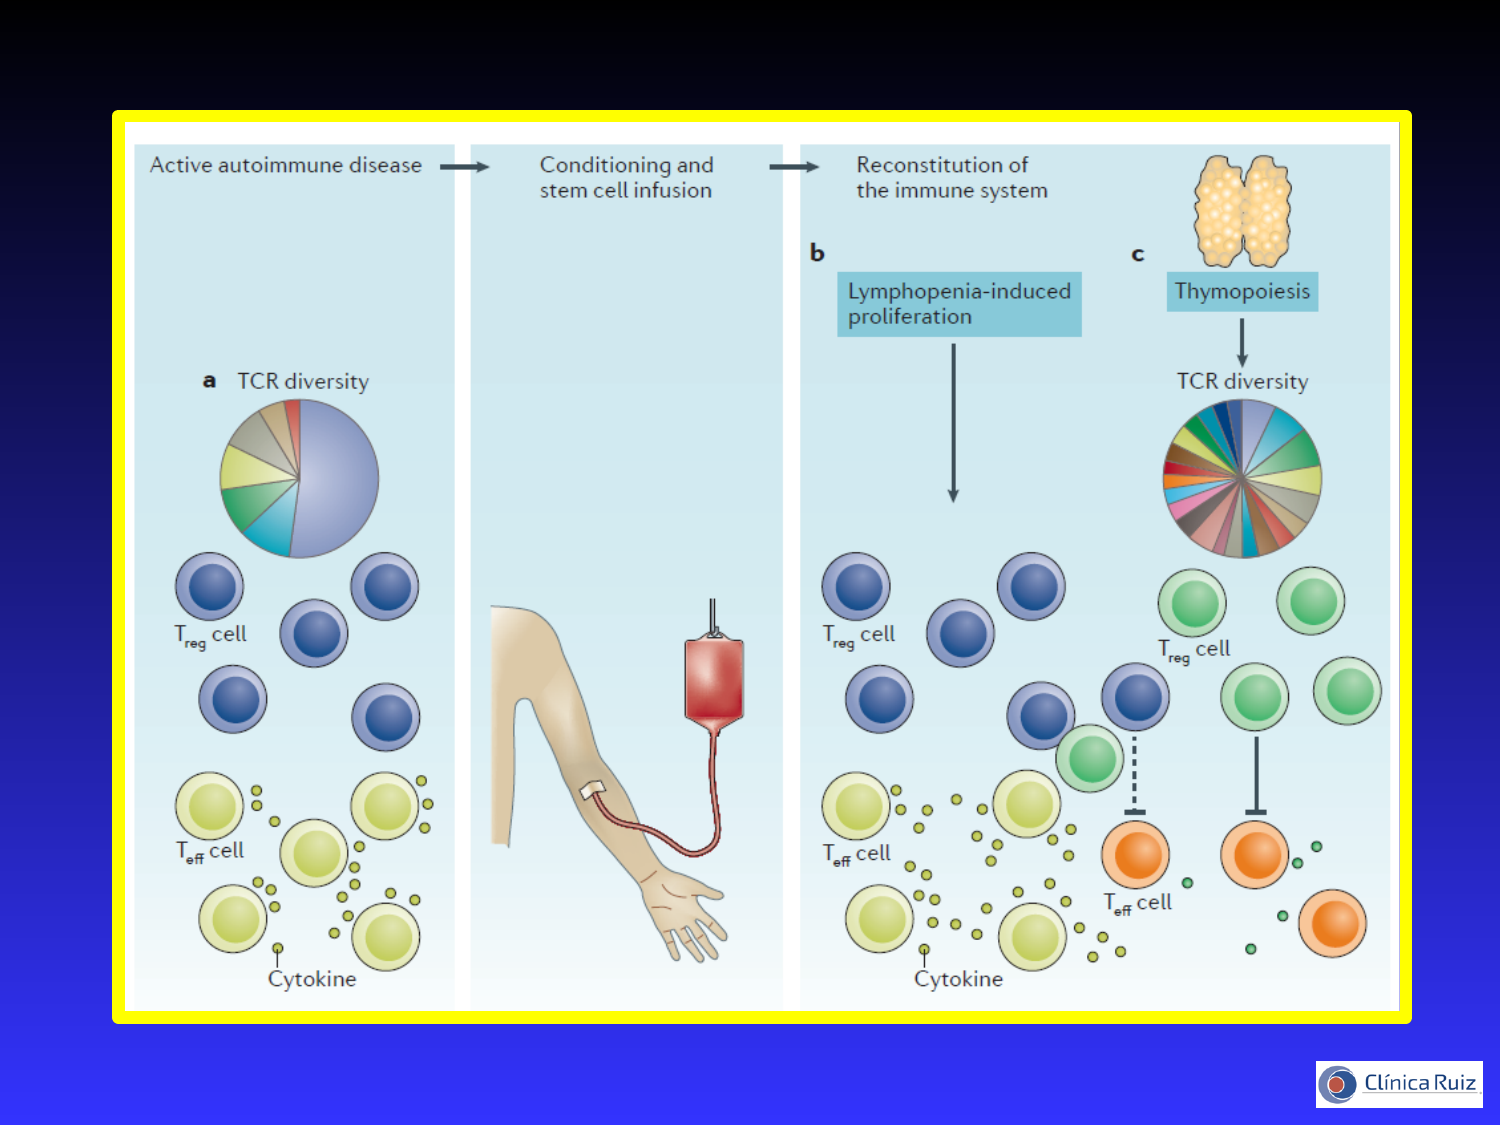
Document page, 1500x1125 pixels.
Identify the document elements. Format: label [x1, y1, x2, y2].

picture [124, 121, 1400, 1012]
picture [1316, 1060, 1483, 1109]
